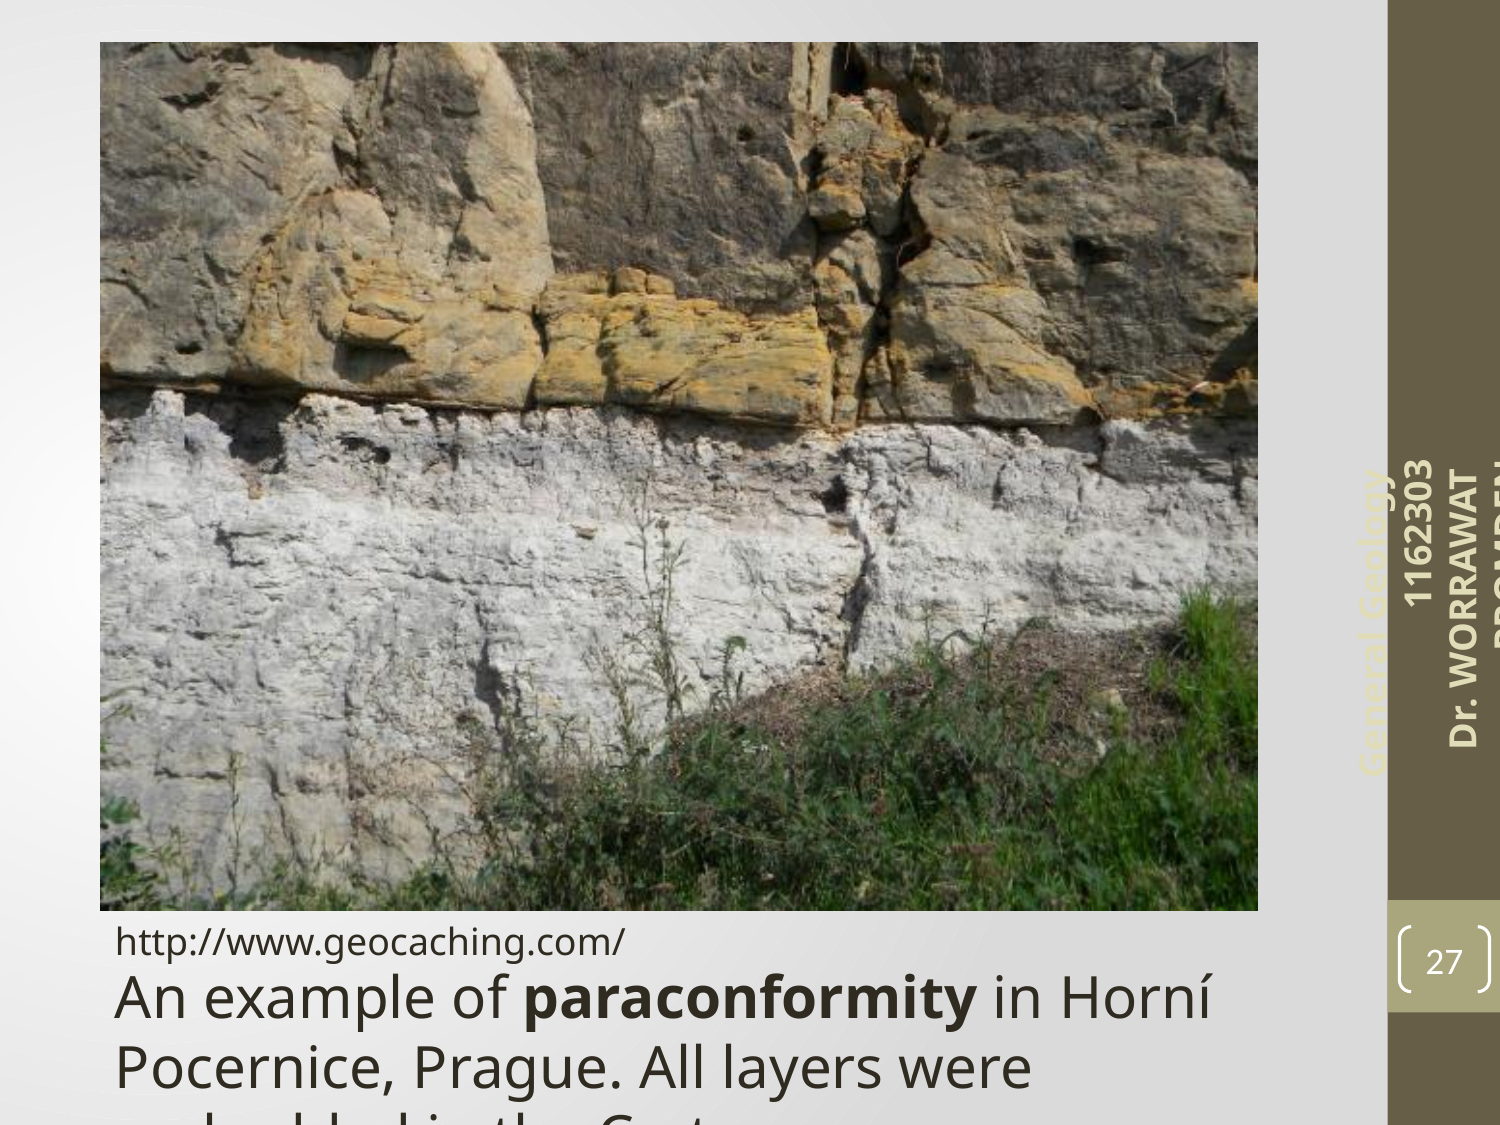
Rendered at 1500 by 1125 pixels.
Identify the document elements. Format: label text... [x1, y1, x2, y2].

text_box http://www.geocaching.com/ [100, 910, 1326, 971]
text_box An example of paraconformity in Horní Pocernice, Prague. All layers were embedded in the Cretaceous. [100, 952, 1353, 1125]
picture [99, 42, 1259, 912]
footer General Geology 1162303 Dr. WORRAWAT PROMDEN [1408, 444, 1469, 889]
slide_number 27 [1397, 925, 1492, 994]
